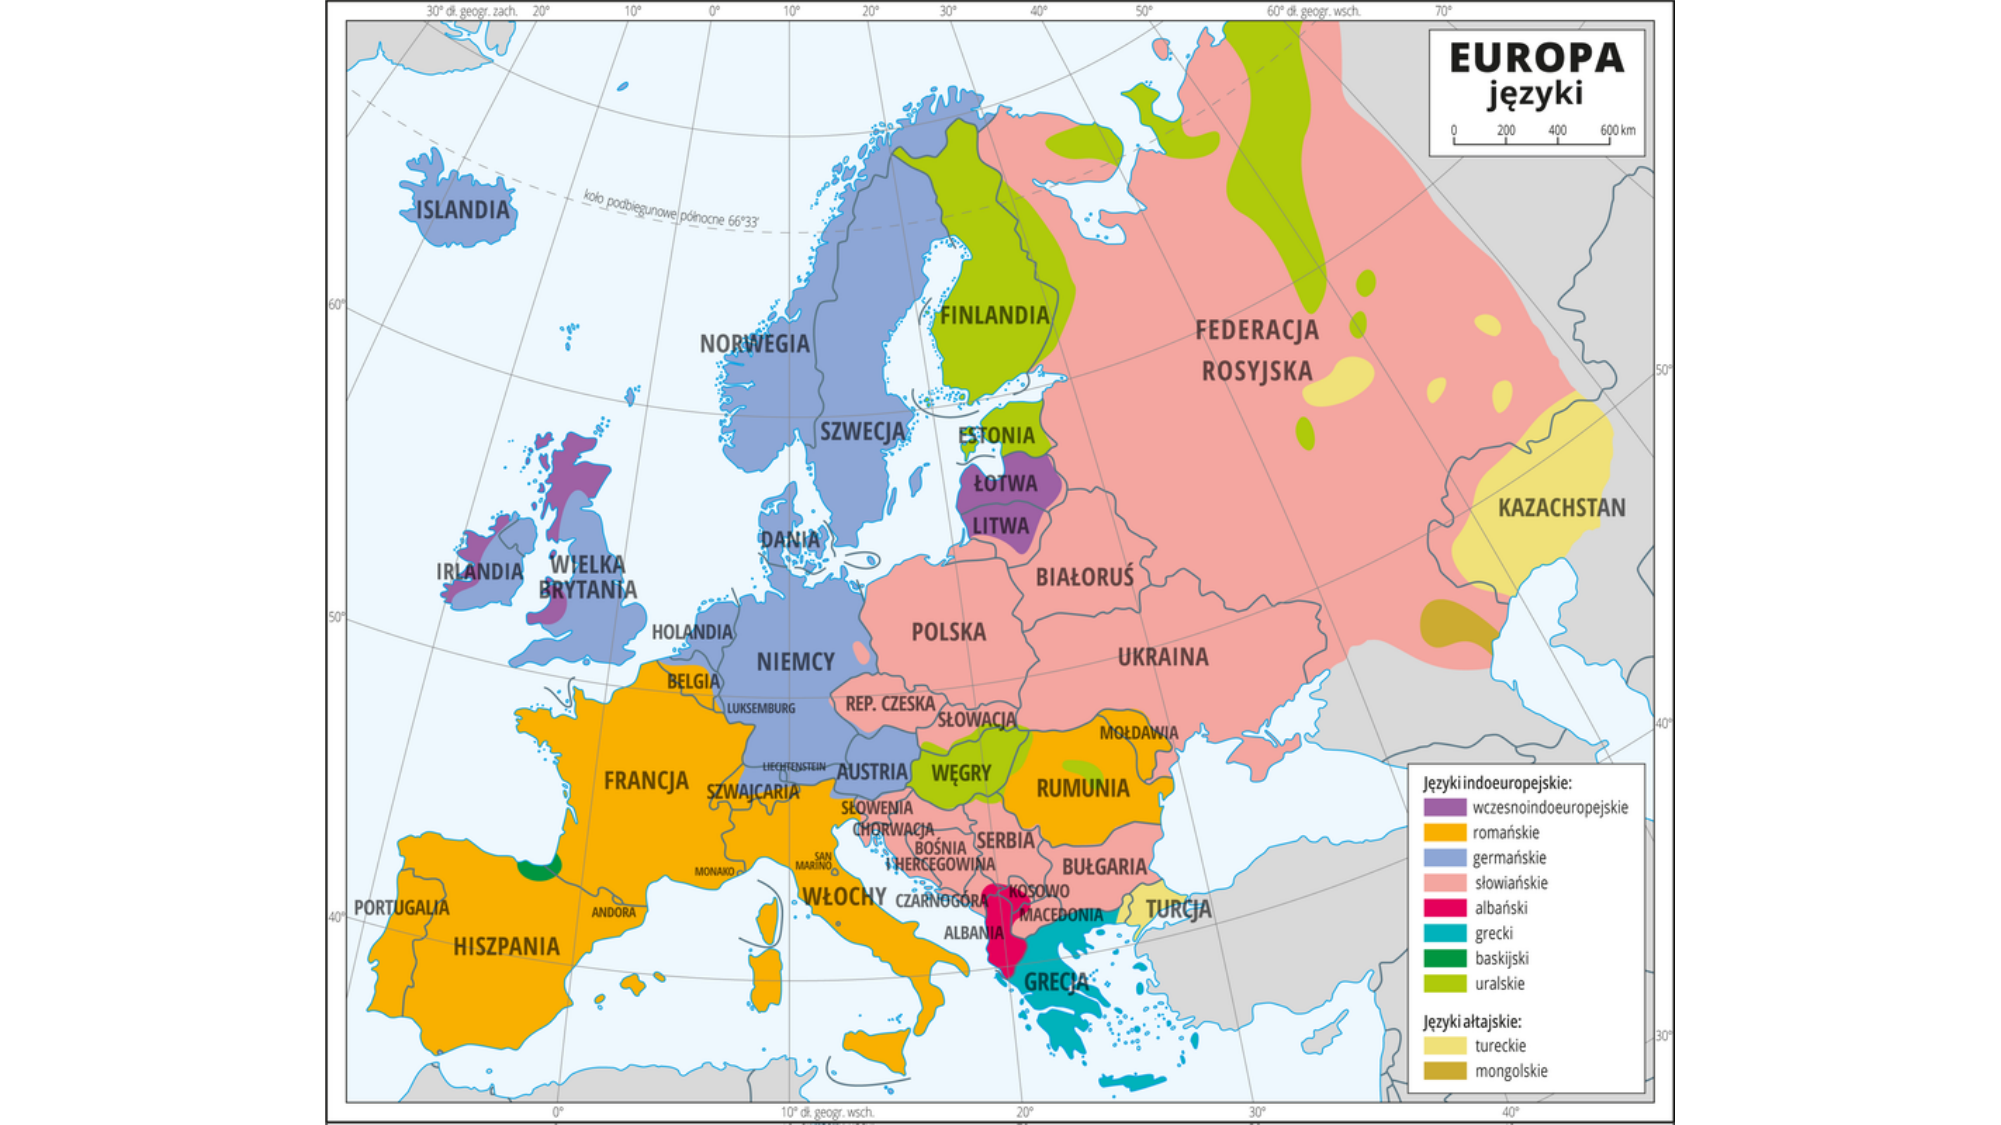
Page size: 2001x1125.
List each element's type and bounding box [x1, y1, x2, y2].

picture [325, 0, 1675, 1125]
